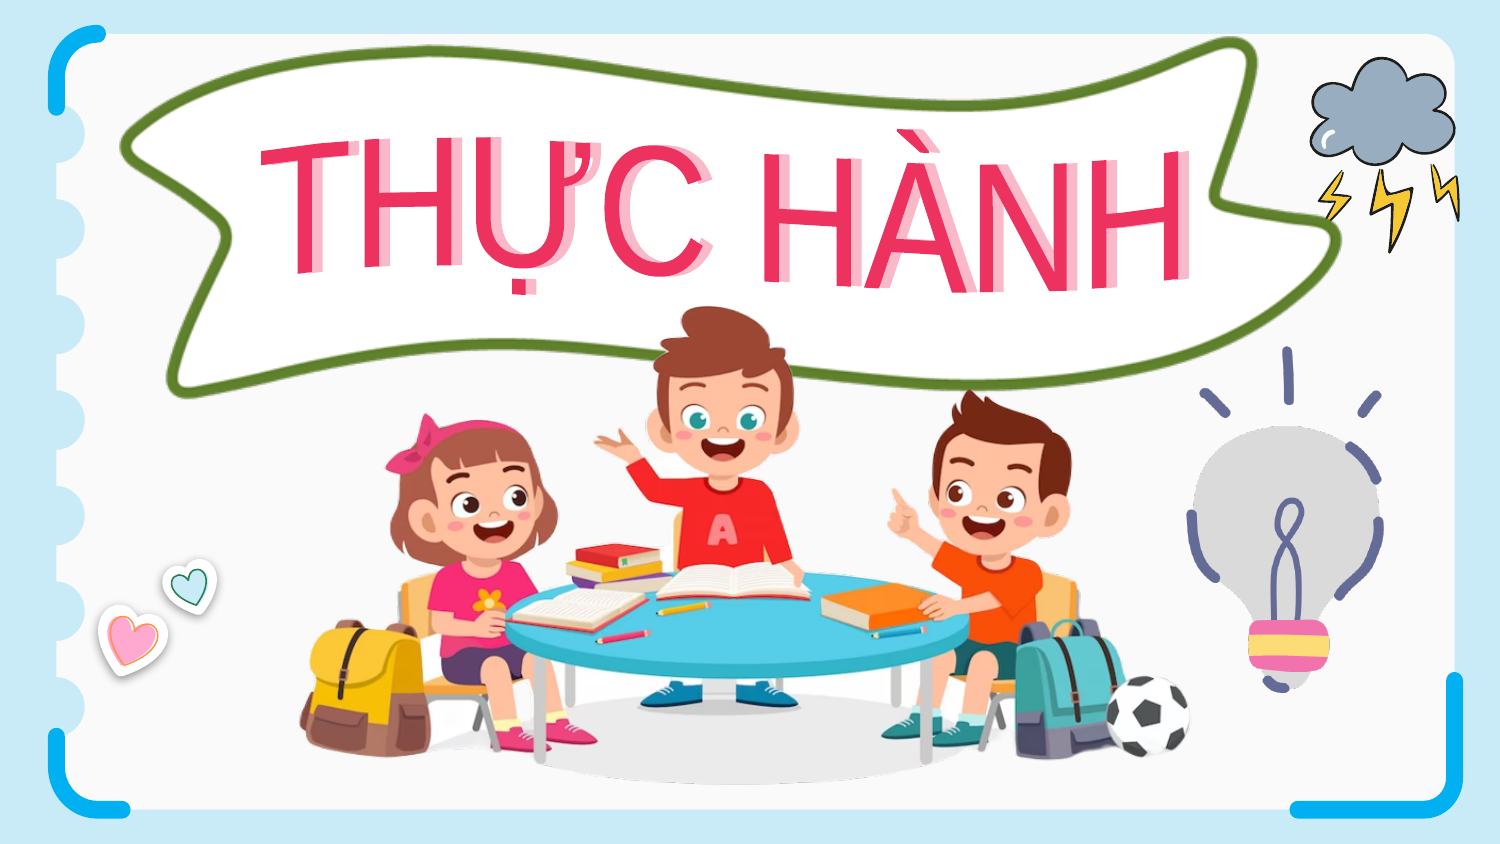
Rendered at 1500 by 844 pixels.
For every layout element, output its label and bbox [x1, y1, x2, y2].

picture [53, 0, 1408, 835]
text_box [1413, 56, 1463, 254]
text_box [260, 103, 1190, 322]
text_box [93, 561, 219, 680]
